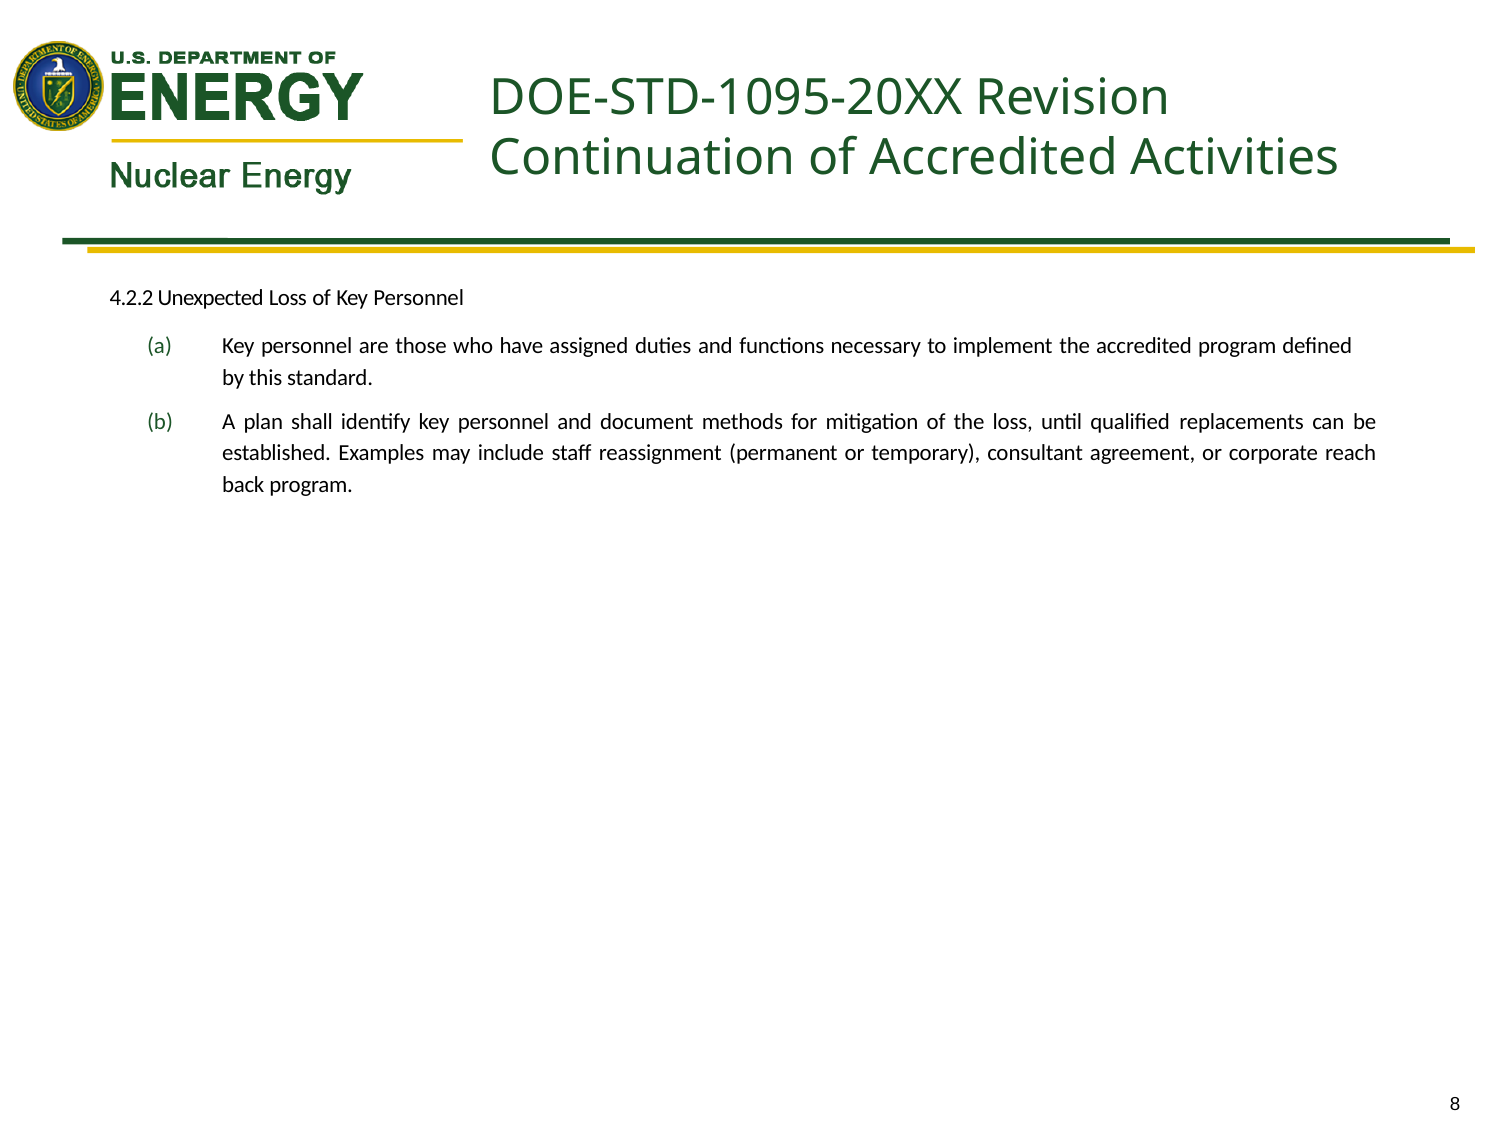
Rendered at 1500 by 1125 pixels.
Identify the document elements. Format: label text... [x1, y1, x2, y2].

picture [12, 14, 463, 263]
title DOE-STD-1095-20XX Revision Continuation of Accredited Activities [474, 24, 1426, 226]
list 4.2.2 Unexpected Loss of Key Personnel Key personnel are those who have assigned duties and functions necessary to implement the accredited program defined by this standard. A plan shall identify key personnel and document methods for mitigation of the loss, until qualified replacements can be established. Examples may include staff reassignment (permanent or temporary), consultant agreement, or corporate reach back program. [74, 274, 1426, 1051]
